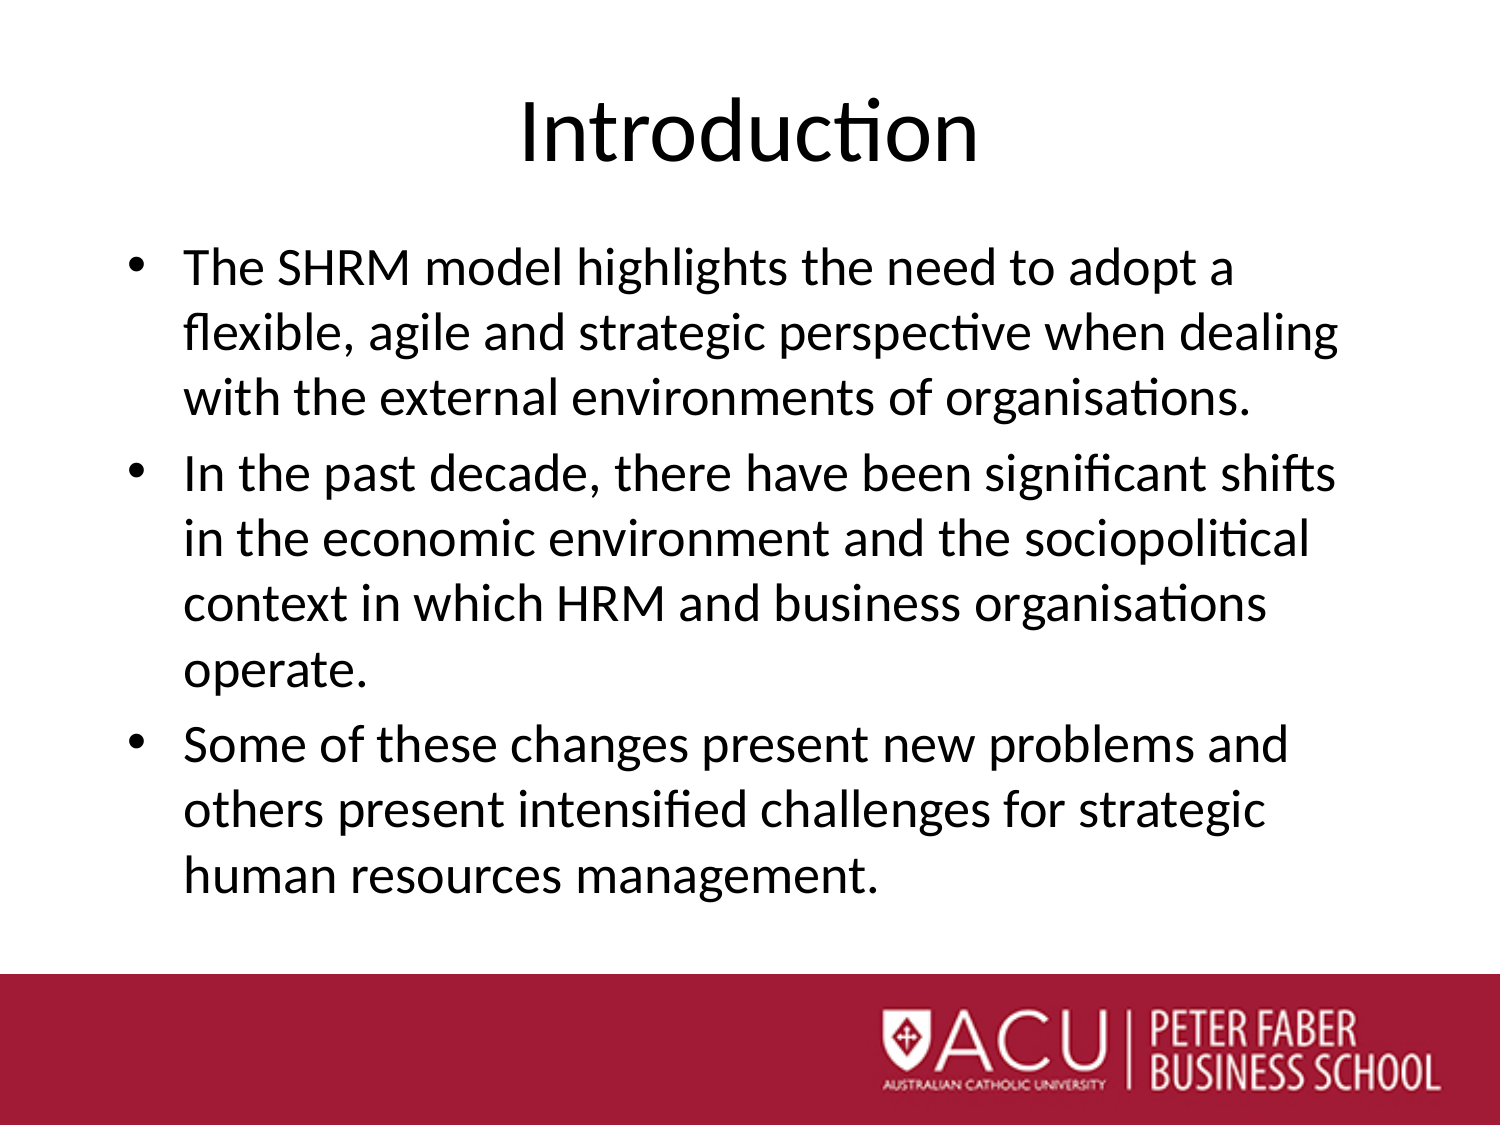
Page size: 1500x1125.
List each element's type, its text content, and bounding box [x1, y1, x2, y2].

picture [0, 974, 1500, 1125]
title Introduction [112, 62, 1388, 188]
list The SHRM model highlights the need to adopt a flexible, agile and strategic perspective when dealing with the external environments of organisations. In the past decade, there have been significant shifts in the economic environment and the sociopolitical context in which HRM and business organisations operate. Some of these changes present new problems and others present intensified challenges for strategic human resources management. [112, 223, 1388, 940]
